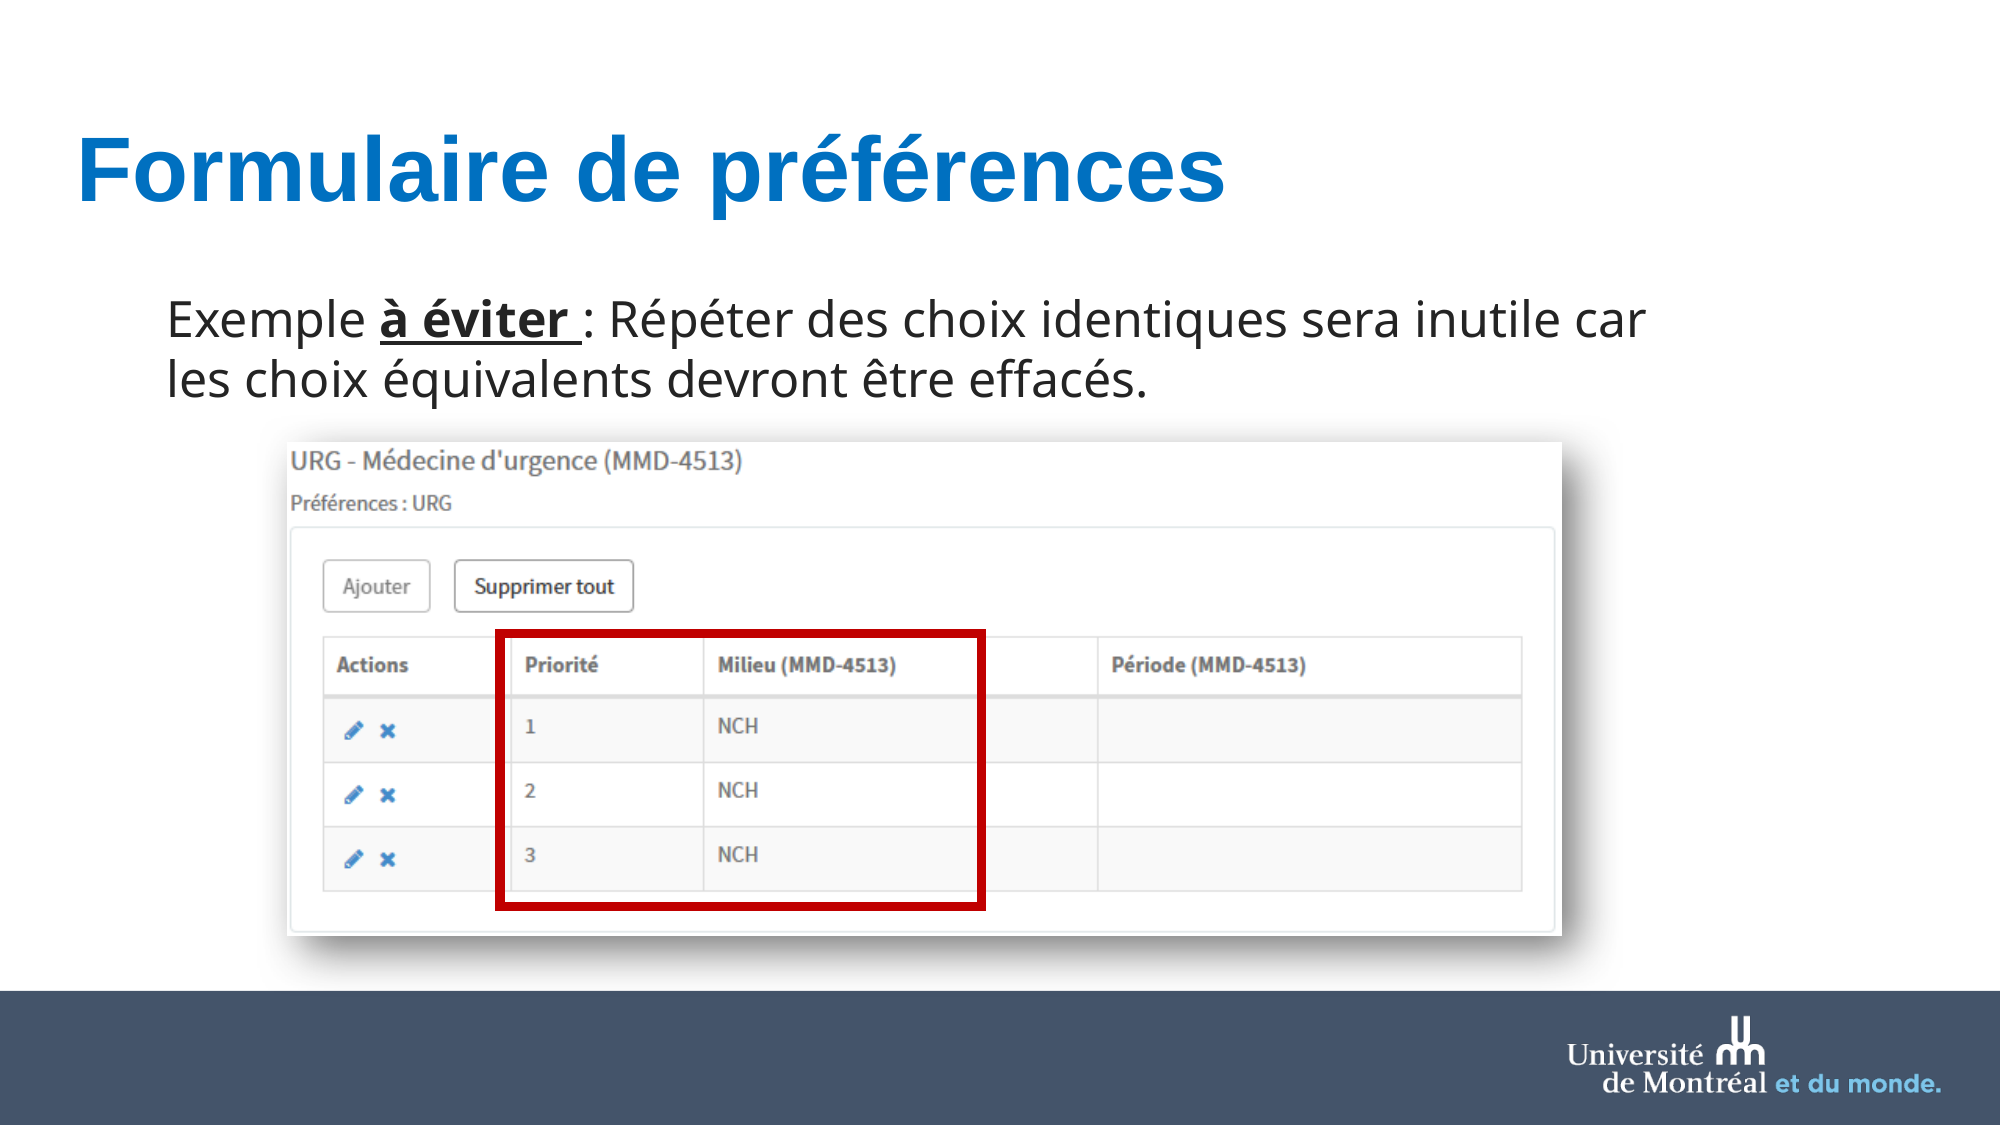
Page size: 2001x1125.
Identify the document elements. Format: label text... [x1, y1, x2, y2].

picture [287, 442, 1562, 936]
picture [1516, 989, 2000, 1125]
title Formulaire de préférences [61, 62, 1787, 281]
text_box Exemple à éviter : Répéter des choix identiques sera inutile car les choix équivalents devront être effacés. [151, 280, 1719, 415]
